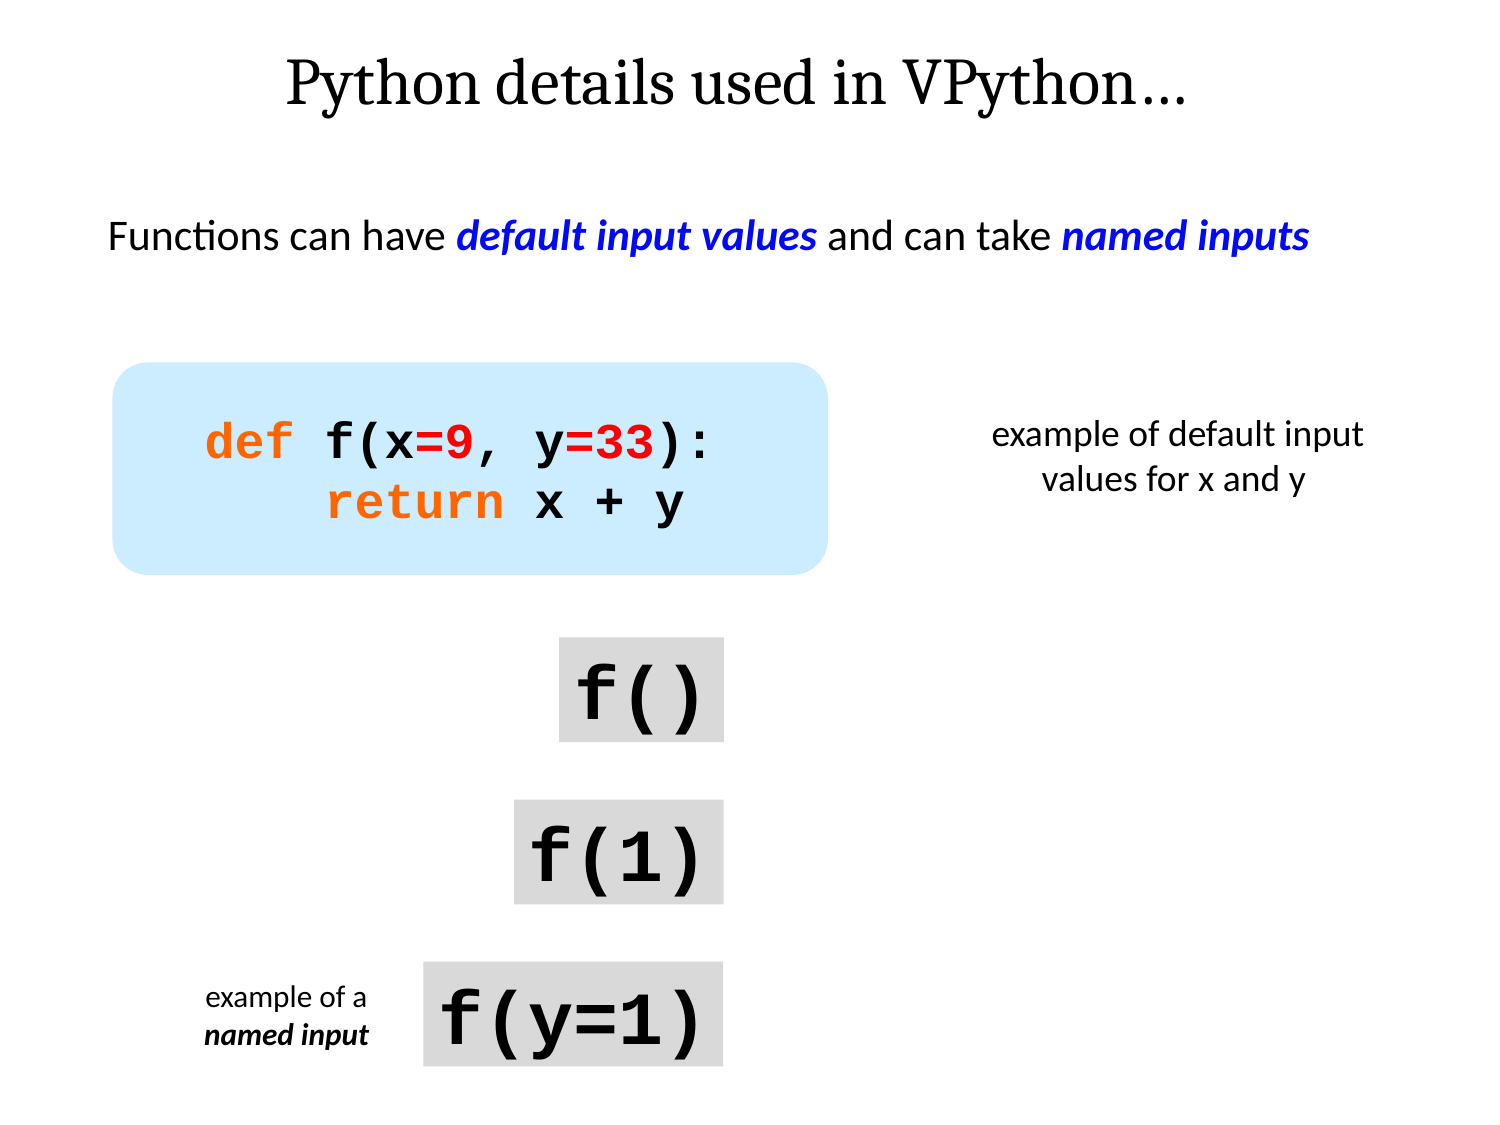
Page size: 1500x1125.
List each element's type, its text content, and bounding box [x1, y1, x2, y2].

text_box f(1) [513, 799, 724, 905]
text_box f(y=1) [423, 961, 724, 1067]
text_box Functions can have default input values and can take named inputs [93, 199, 1463, 267]
text_box Python details used in VPython… [162, 30, 1313, 125]
text_box [112, 362, 828, 575]
text_box example of default input values for x and y [937, 401, 1419, 506]
text_box f() [559, 637, 724, 743]
text_box def f(x=9, y=33): return x + y [189, 401, 730, 536]
text_box example of a named input [176, 969, 397, 1059]
